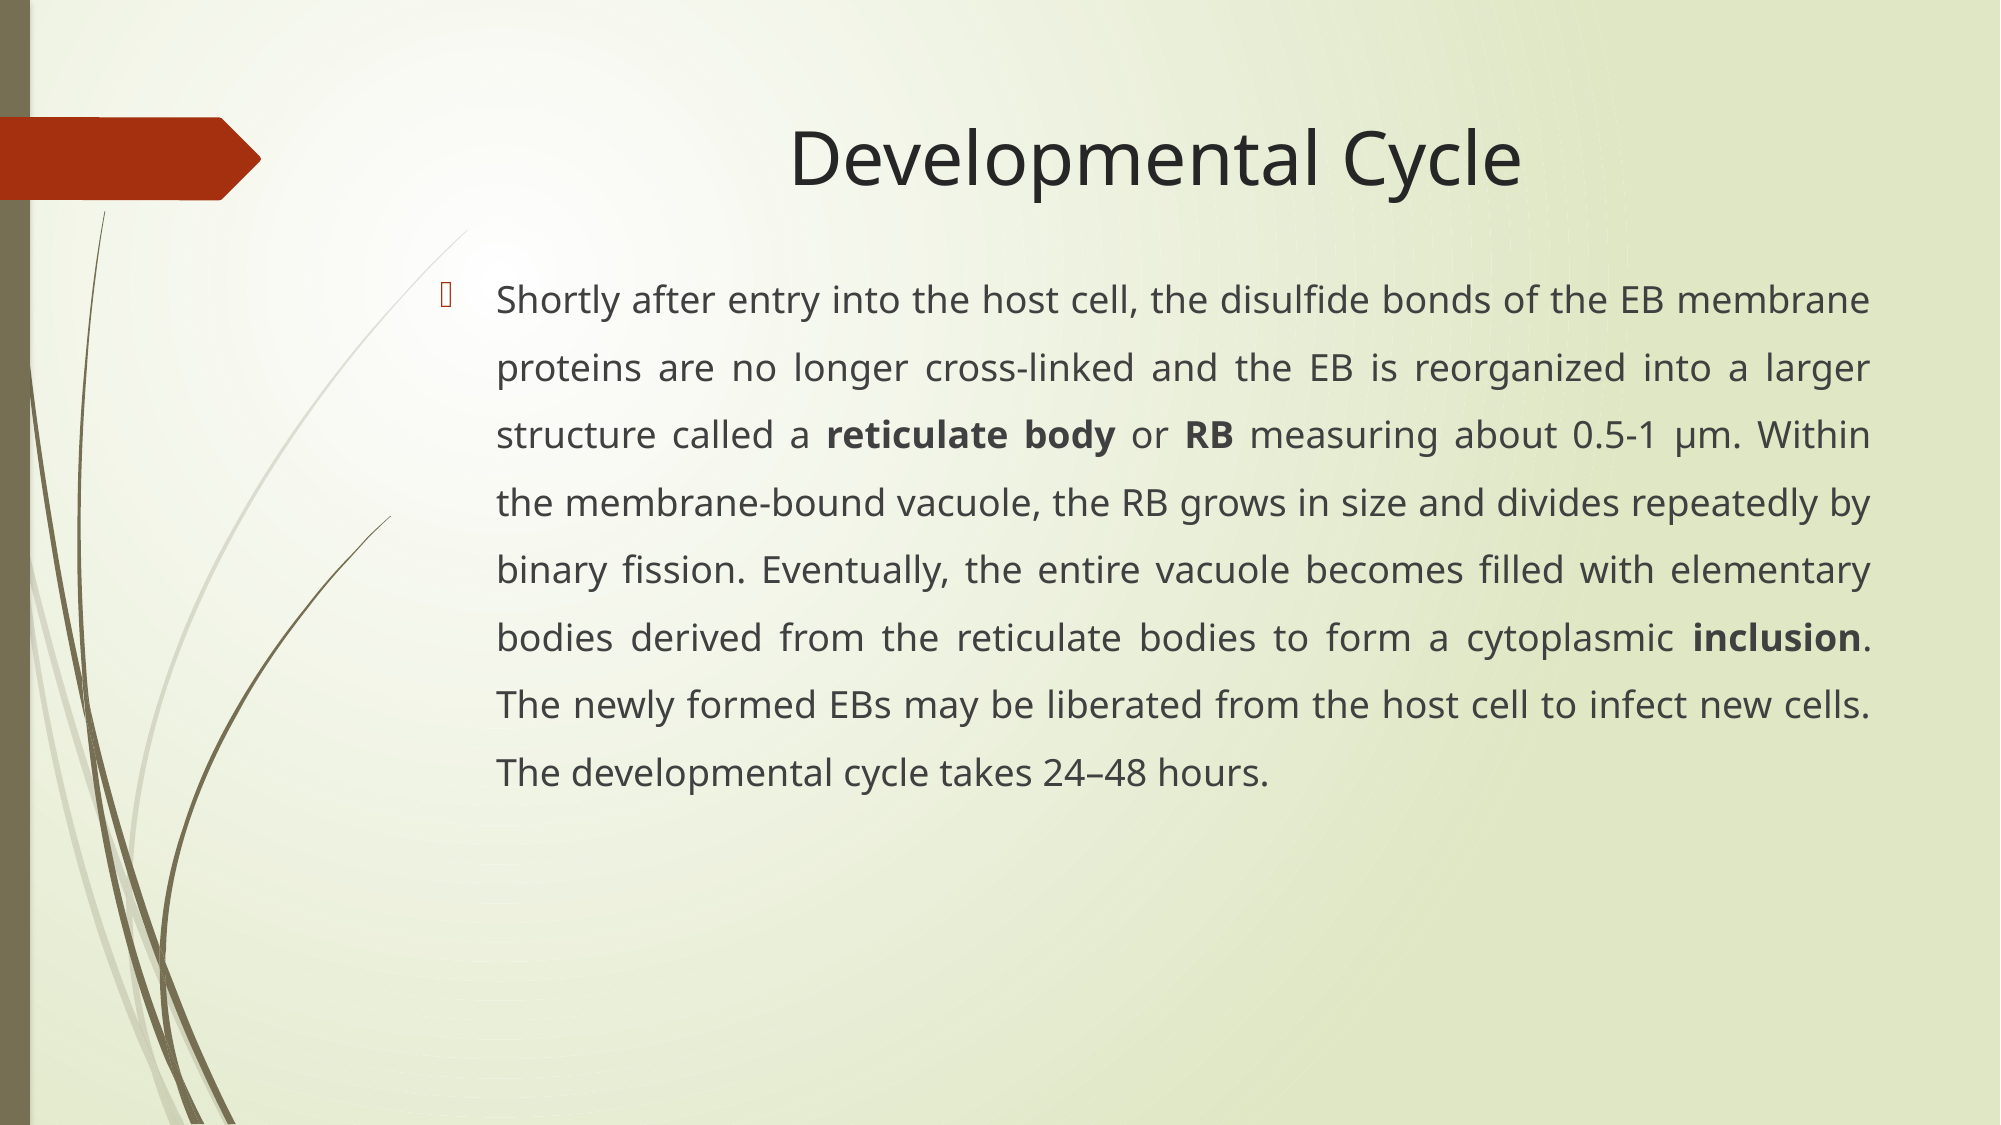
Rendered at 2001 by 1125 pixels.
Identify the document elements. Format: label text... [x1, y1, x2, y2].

title Developmental Cycle [425, 102, 1888, 246]
list Shortly after entry into the host cell, the disulfide bonds of the EB membrane proteins are no longer cross-linked and the EB is reorganized into a larger structure called a reticulate body or RB measuring about 0.5-1 µm. Within the membrane-bound vacuole, the RB grows in size and divides repeatedly by binary fission. Eventually, the entire vacuole becomes filled with elementary bodies derived from the reticulate bodies to form a cytoplasmic inclusion. The newly formed EBs may be liberated from the host cell to infect new cells. The developmental cycle takes 24–48 hours. [424, 246, 1888, 970]
